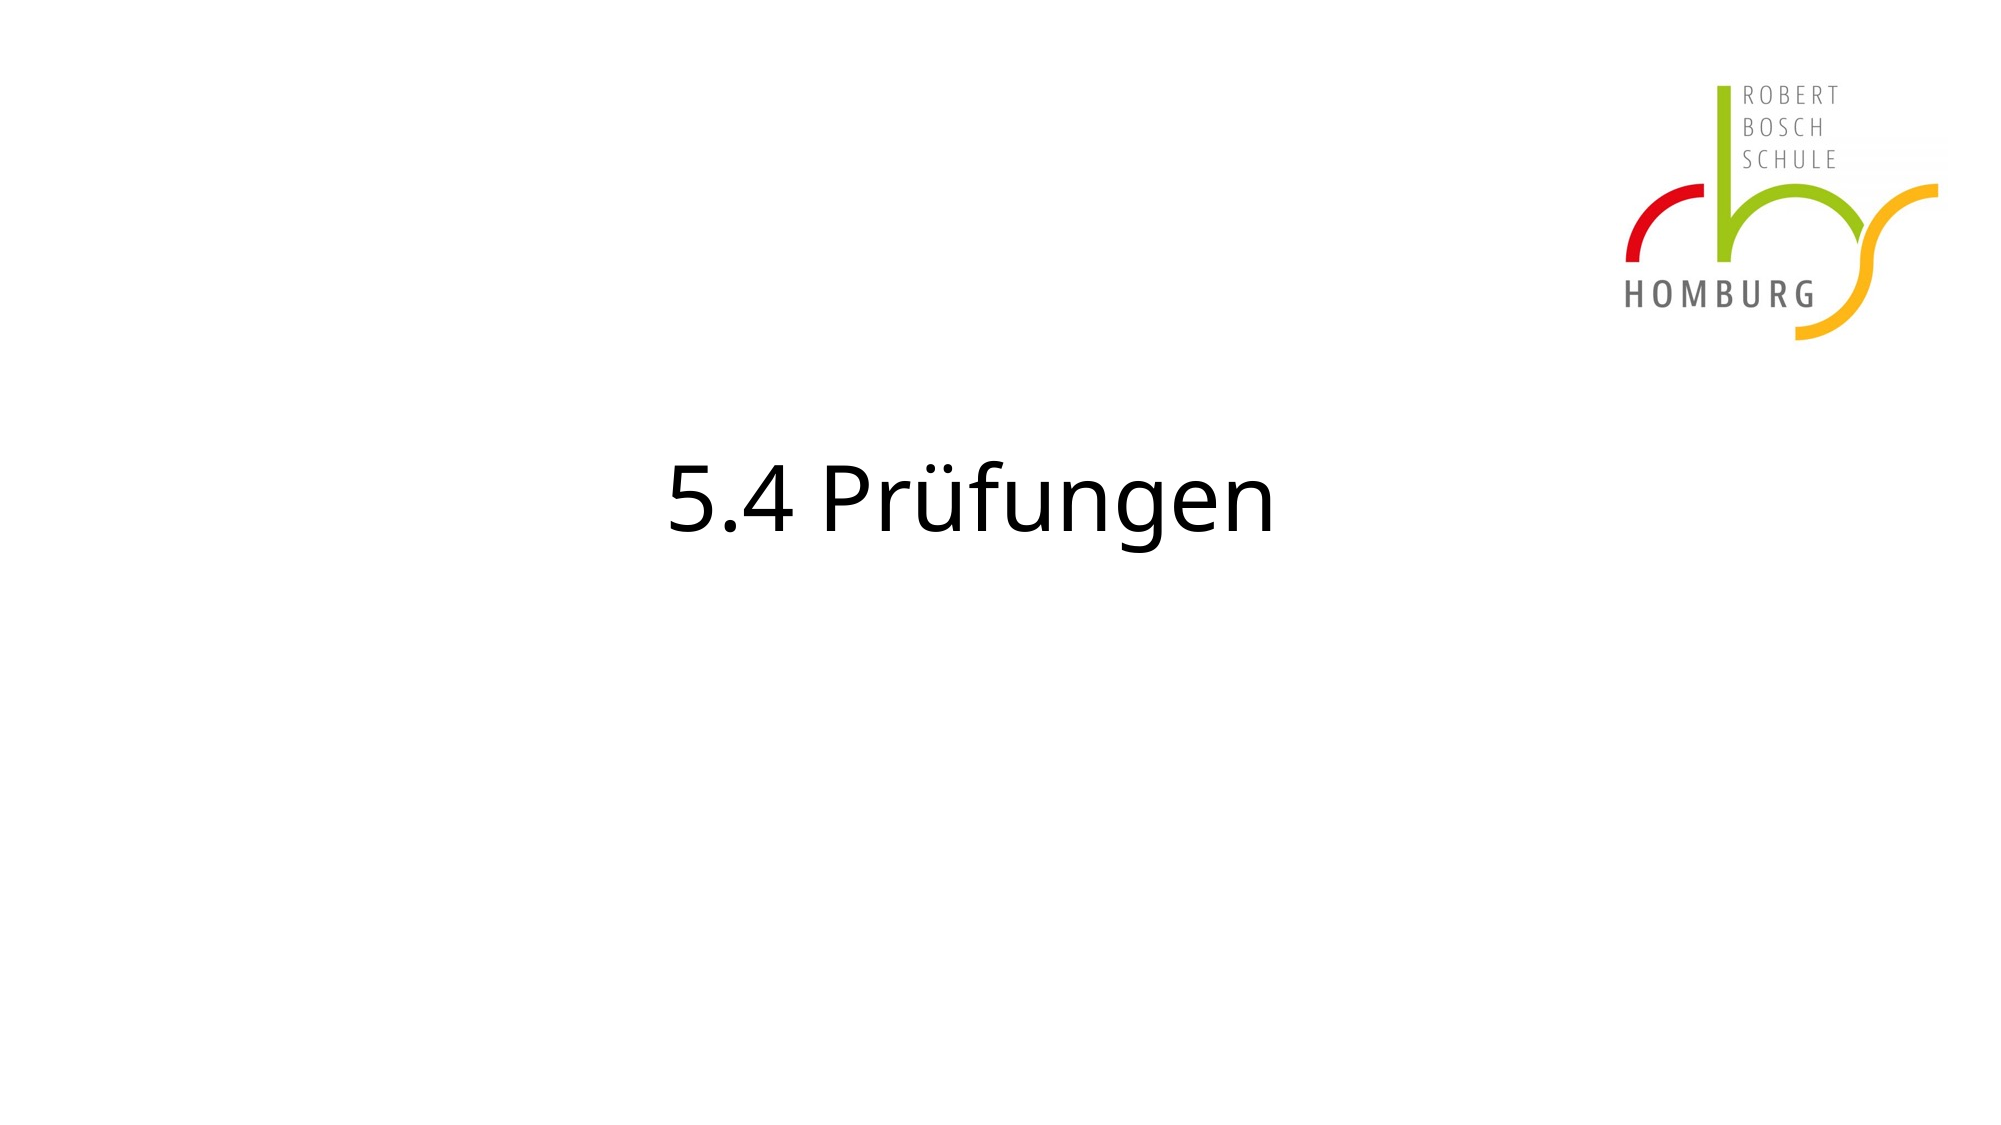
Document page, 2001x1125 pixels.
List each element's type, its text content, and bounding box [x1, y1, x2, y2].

picture [1616, 46, 1948, 379]
text_box 5.4 Prüfungen [222, 444, 1723, 837]
